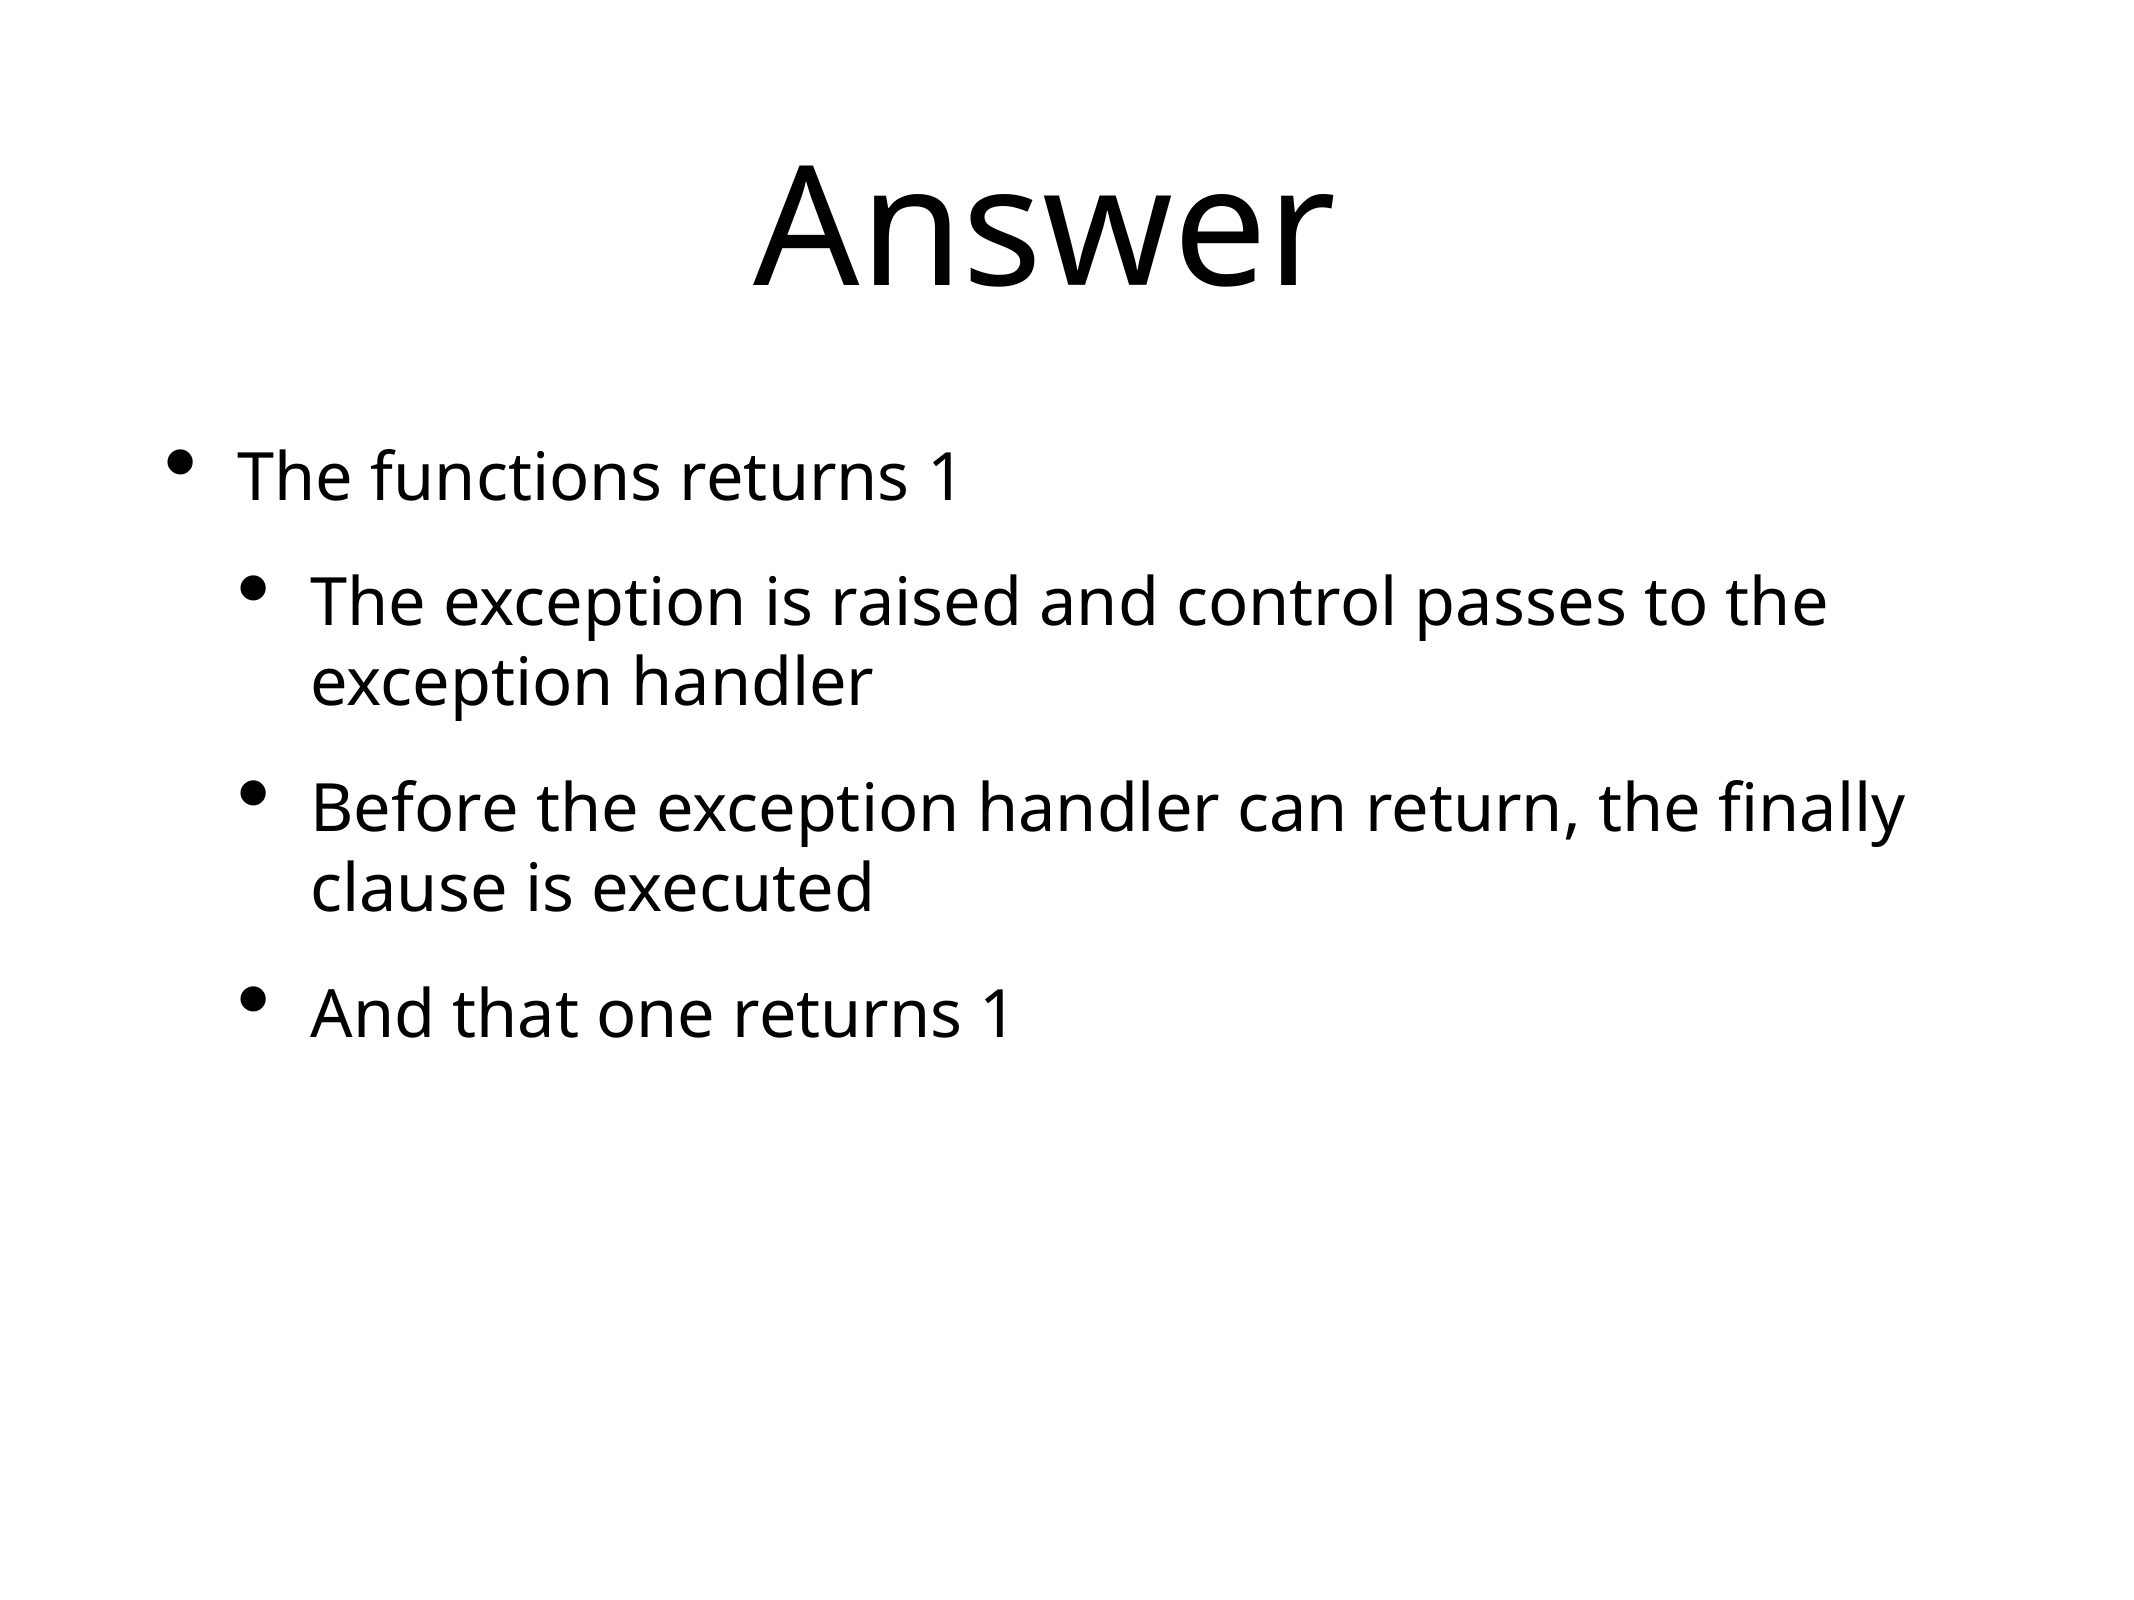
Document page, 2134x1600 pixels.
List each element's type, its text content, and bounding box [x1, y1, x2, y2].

title Answer [155, 41, 1978, 397]
list The functions returns 1 The exception is raised and control passes to the exception handler Before the exception handler can return, the finally clause is executed And that one returns 1 [155, 424, 1978, 1457]
